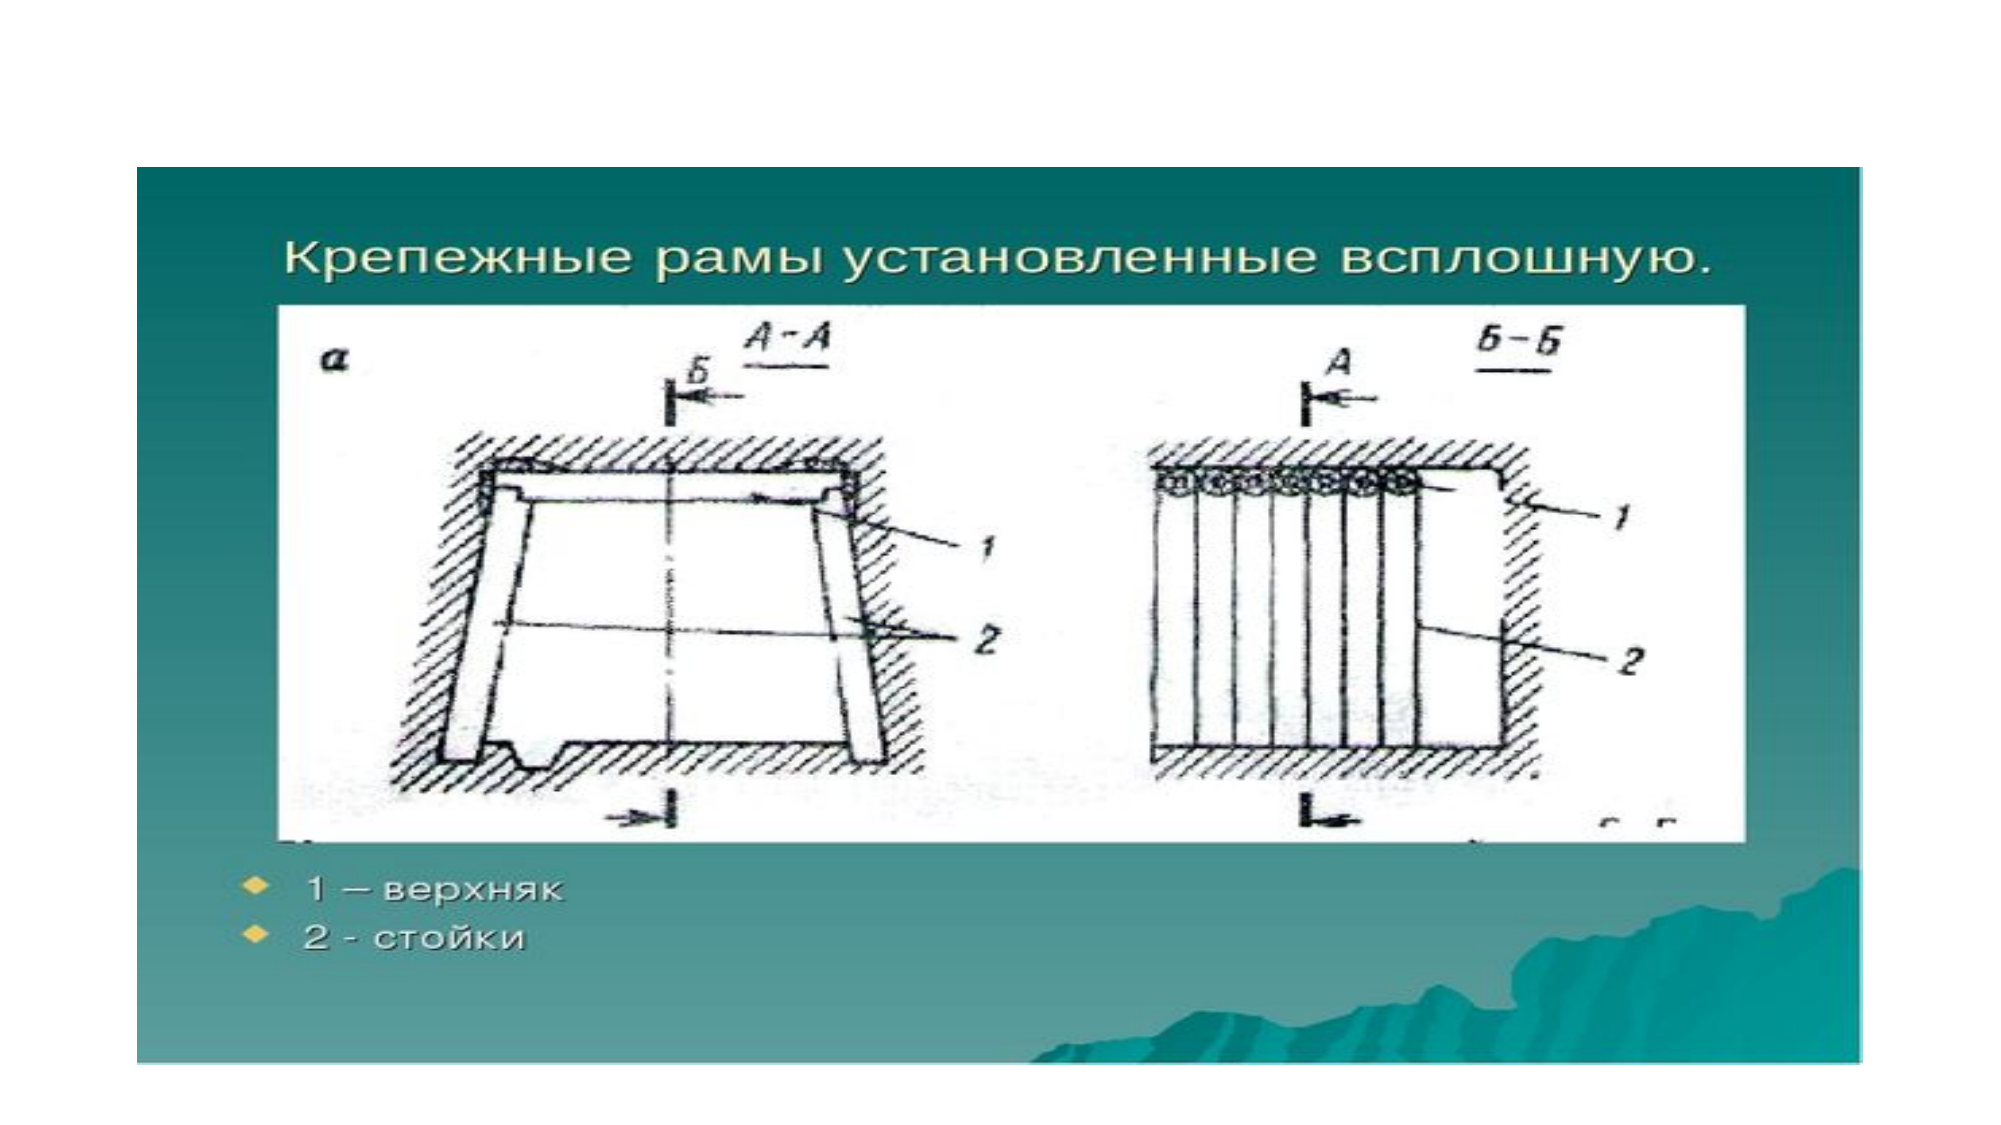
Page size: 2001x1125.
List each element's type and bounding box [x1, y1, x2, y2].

list [137, 167, 1863, 1066]
